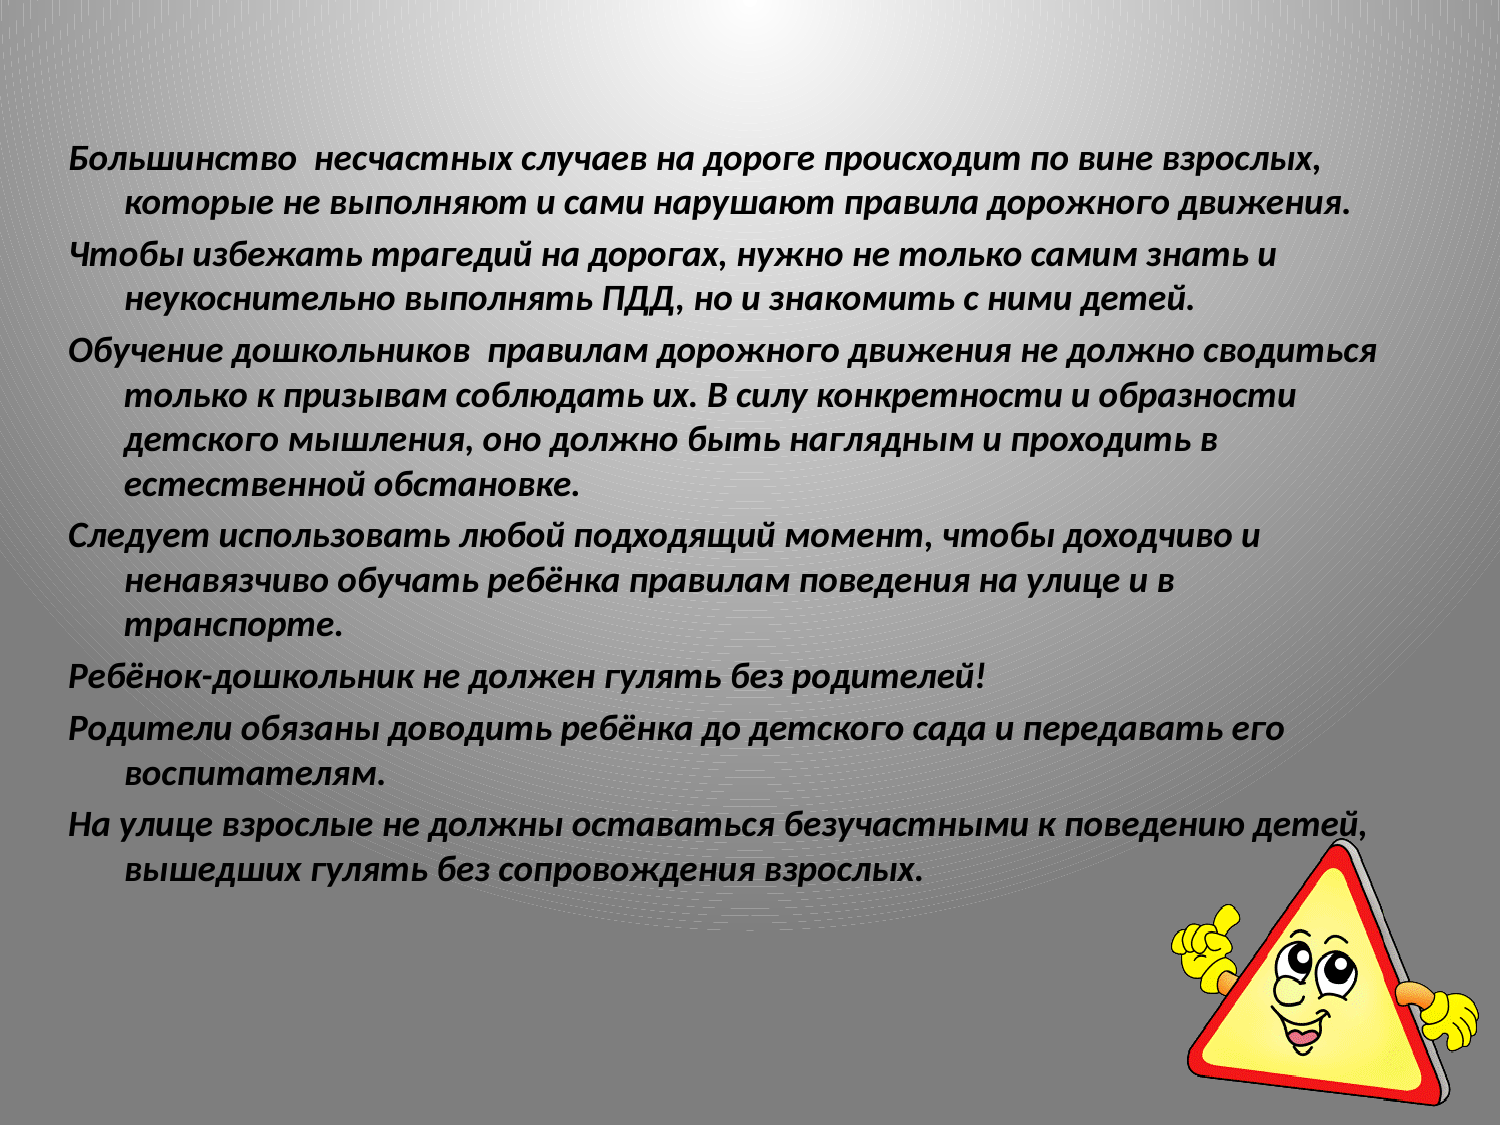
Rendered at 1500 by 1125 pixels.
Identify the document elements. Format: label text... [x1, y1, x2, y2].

list Большинство несчастных случаев на дороге происходит по вине взрослых, которые не выполняют и сами нарушают правила дорожного движения. Чтобы избежать трагедий на дорогах, нужно не только самим знать и неукоснительно выполнять ПДД, но и знакомить с ними детей. Обучение дошкольников правилам дорожного движения не должно сводиться только к призывам соблюдать их. В силу конкретности и образности детского мышления, оно должно быть наглядным и проходить в естественной обстановке. Следует использовать любой подходящий момент, чтобы доходчиво и ненавязчиво обучать ребёнка правилам поведения на улице и в транспорте. Ребёнок-дошкольник не должен гулять без родителей! Родители обязаны доводить ребёнка до детского сада и передавать его воспитателям. На улице взрослые не должны оставаться безучастными к поведению детей, вышедших гулять без сопровождения взрослых. [53, 125, 1404, 905]
picture [1151, 812, 1500, 1125]
title [76, 30, 1284, 114]
